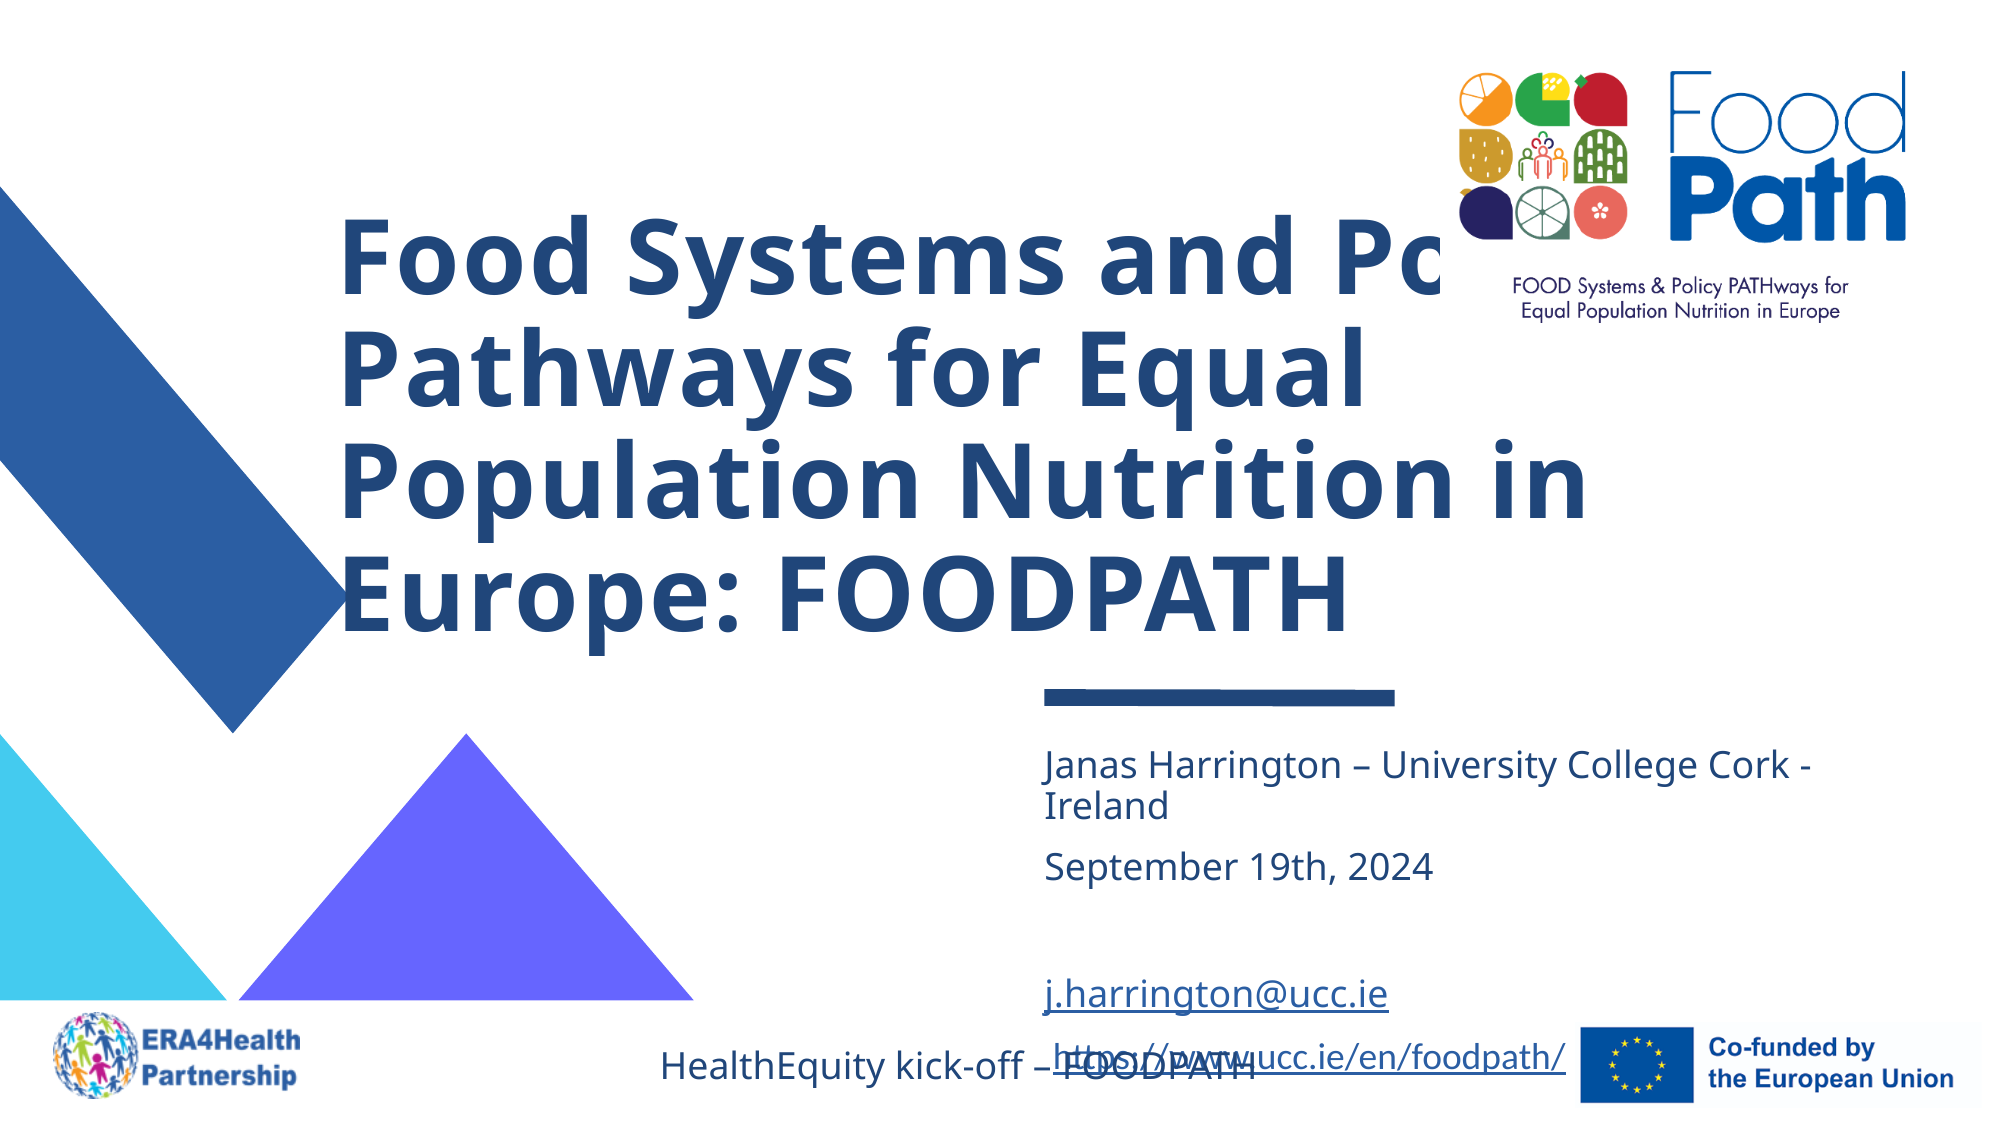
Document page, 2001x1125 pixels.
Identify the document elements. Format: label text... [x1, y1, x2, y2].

text_box HealthEquity kick-off – FOODPATH [644, 1034, 1306, 1076]
picture [1575, 1022, 1982, 1108]
picture [53, 1012, 300, 1099]
picture [1440, 40, 1931, 347]
title Food Systems and Policy Pathways for Equal Population Nutrition in Europe: FOODPATH [336, 438, 1817, 654]
list Janas Harrington – University College Cork - Ireland September 19th, 2024 j.harrington@ucc.ie https://www.ucc.ie/en/foodpath/ [1044, 746, 1946, 903]
